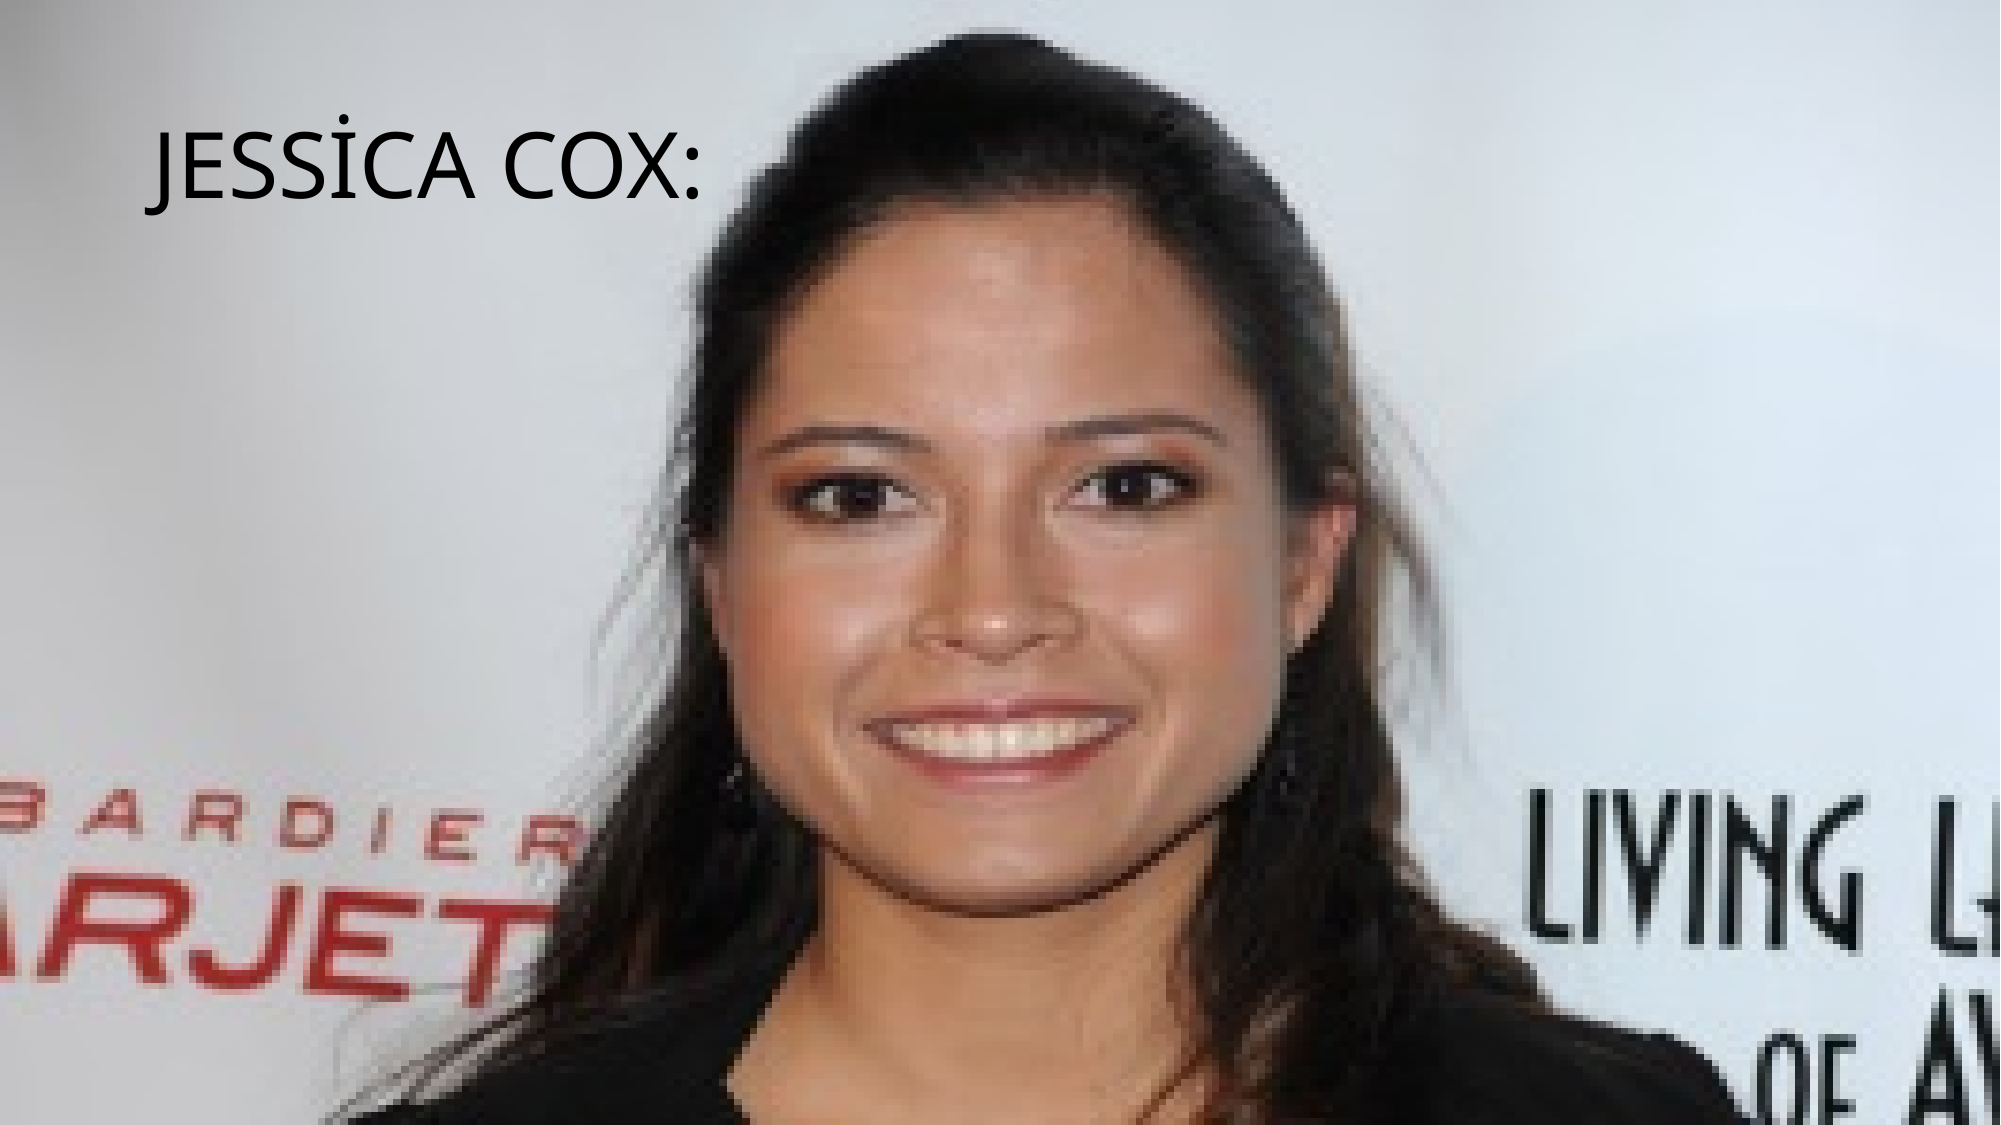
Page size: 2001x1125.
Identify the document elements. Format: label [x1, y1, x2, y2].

list [0, 0, 2000, 1125]
